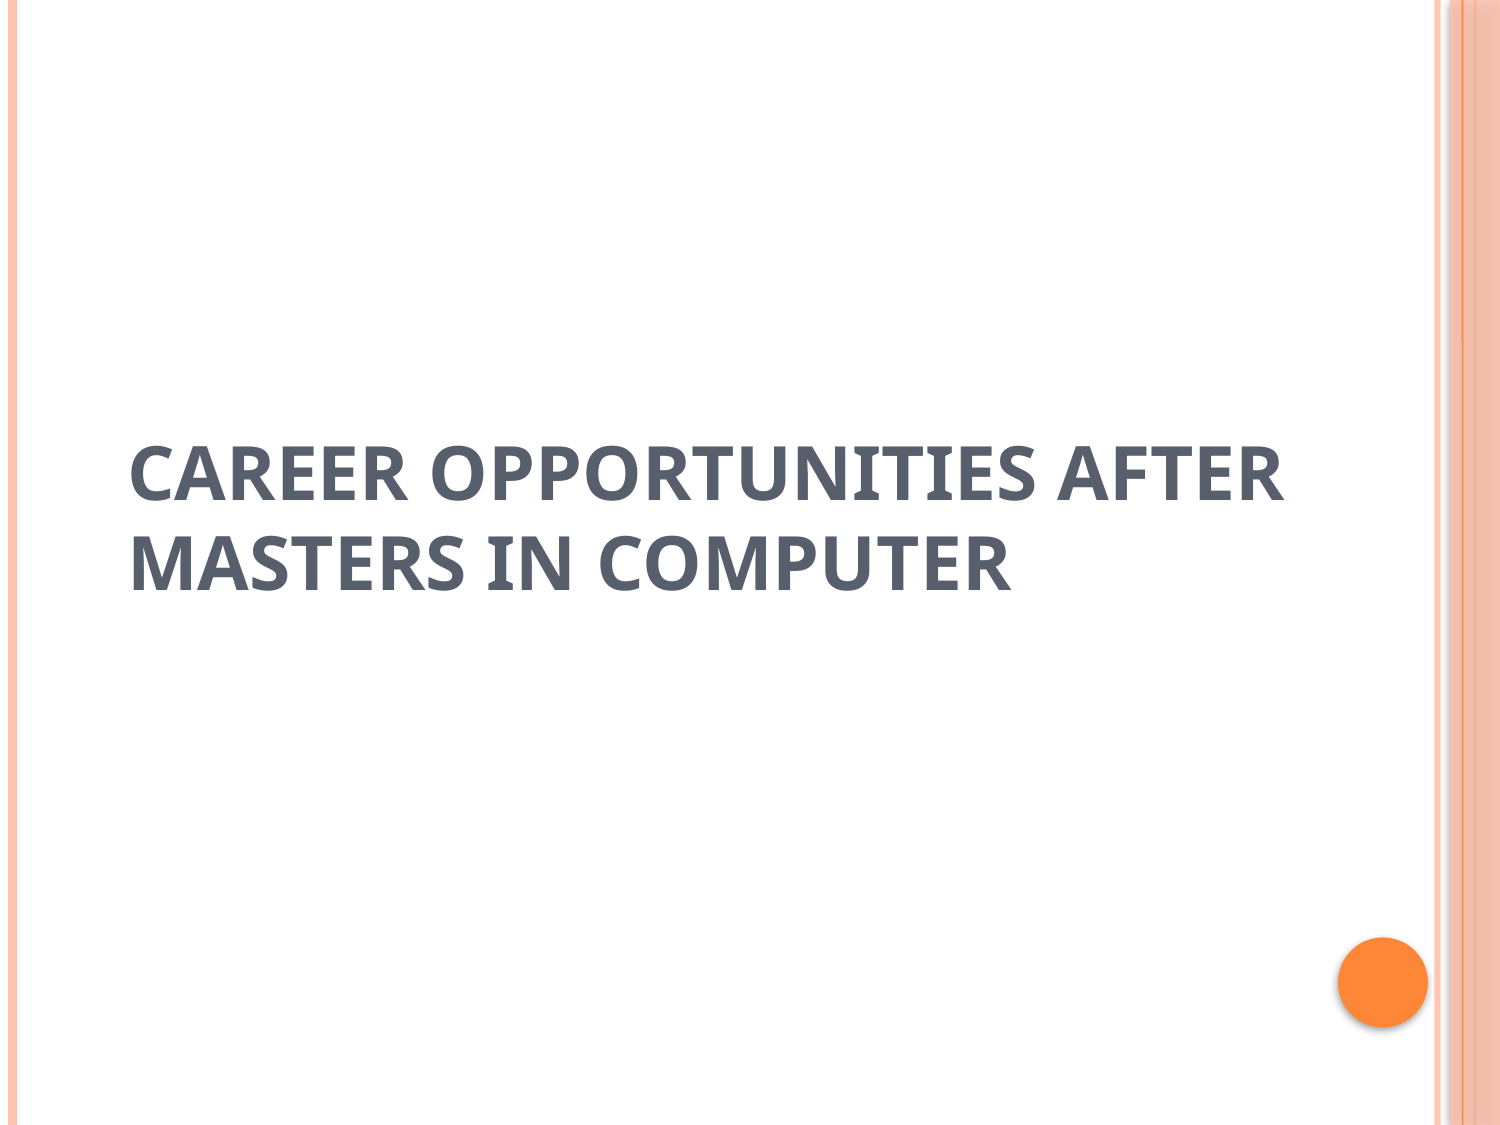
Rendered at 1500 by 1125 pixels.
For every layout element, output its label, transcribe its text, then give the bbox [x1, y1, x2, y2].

title Career opportunities After Masters in Computer [112, 425, 1338, 613]
